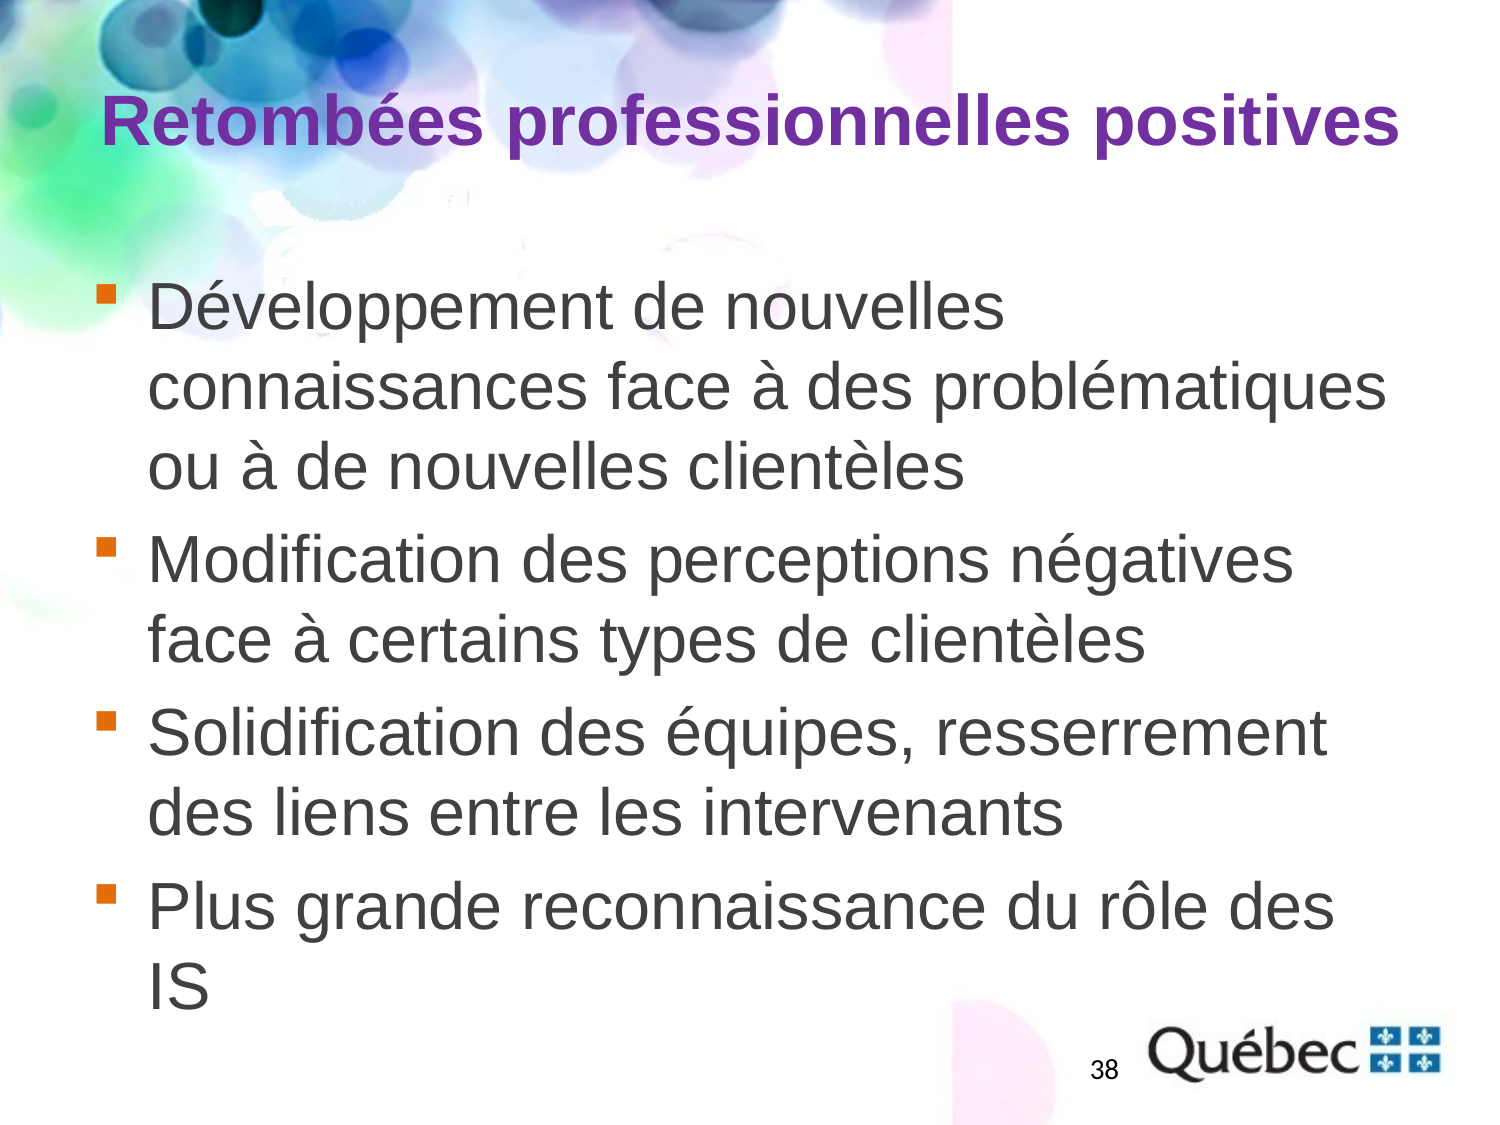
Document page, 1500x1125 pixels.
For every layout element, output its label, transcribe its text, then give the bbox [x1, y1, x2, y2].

title Retombées professionnelles positives [76, 66, 1427, 254]
list Développement de nouvelles connaissances face à des problématiques ou à de nouvelles clientèles Modification des perceptions négatives face à certains types de clientèles Solidification des équipes, resserrement des liens entre les intervenants Plus grande reconnaissance du rôle des IS [76, 255, 1427, 1000]
picture [0, 0, 1500, 1125]
slide_number 38 [1074, 1042, 1425, 1103]
